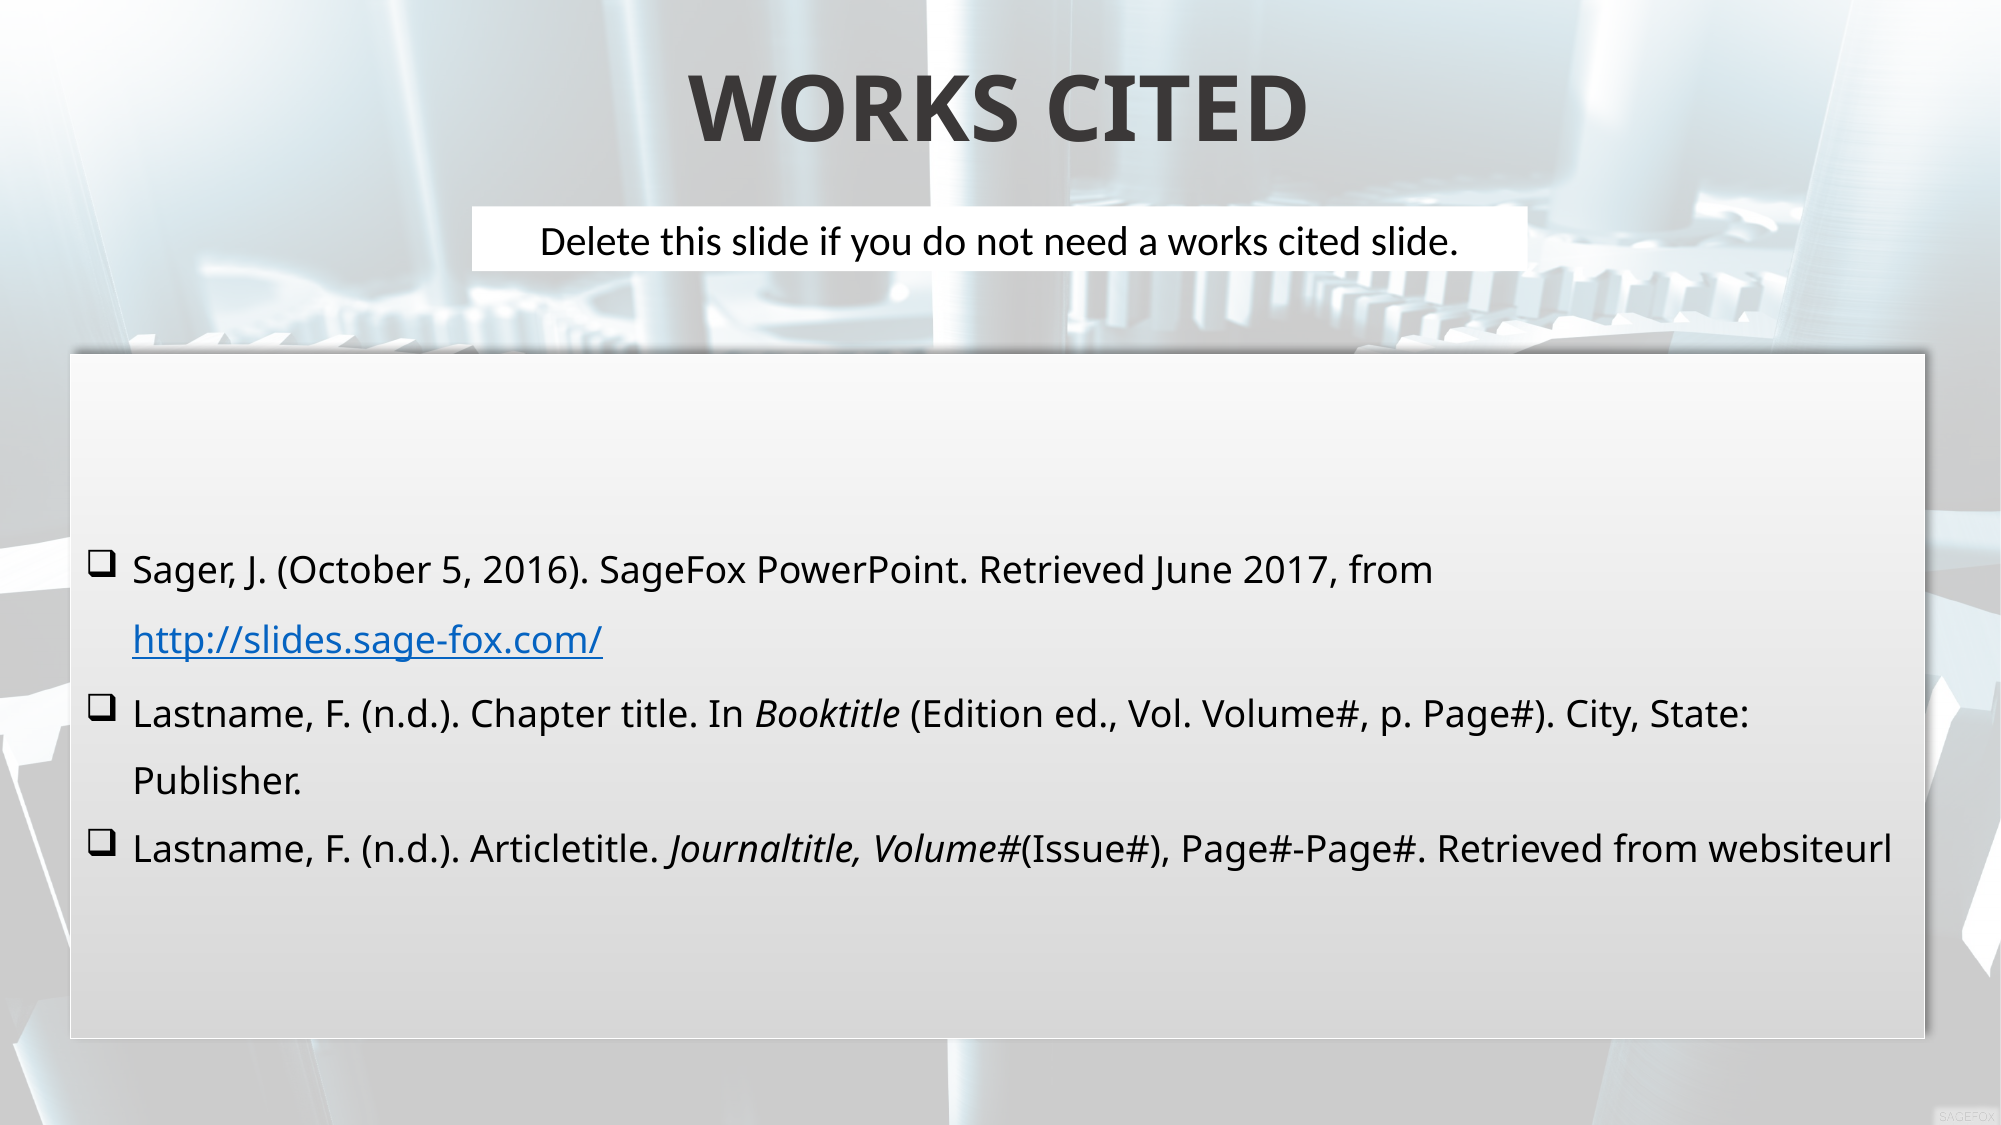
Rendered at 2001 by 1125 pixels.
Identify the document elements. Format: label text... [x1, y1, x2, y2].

text_box Sager, J. (October 5, 2016). SageFox PowerPoint. Retrieved June 2017, from http://slides.sage-fox.com/ Lastname, F. (n.d.). Chapter title. In Booktitle (Edition ed., Vol. Volume#, p. Page#). City, State: Publisher. Lastname, F. (n.d.). Articletitle. Journaltitle, Volume#(Issue#), Page#-Page#. Retrieved from websiteurl [70, 354, 1925, 1039]
text_box WORKS CITED [548, 42, 1452, 167]
text_box Delete this slide if you do not need a works cited slide. [472, 206, 1528, 272]
